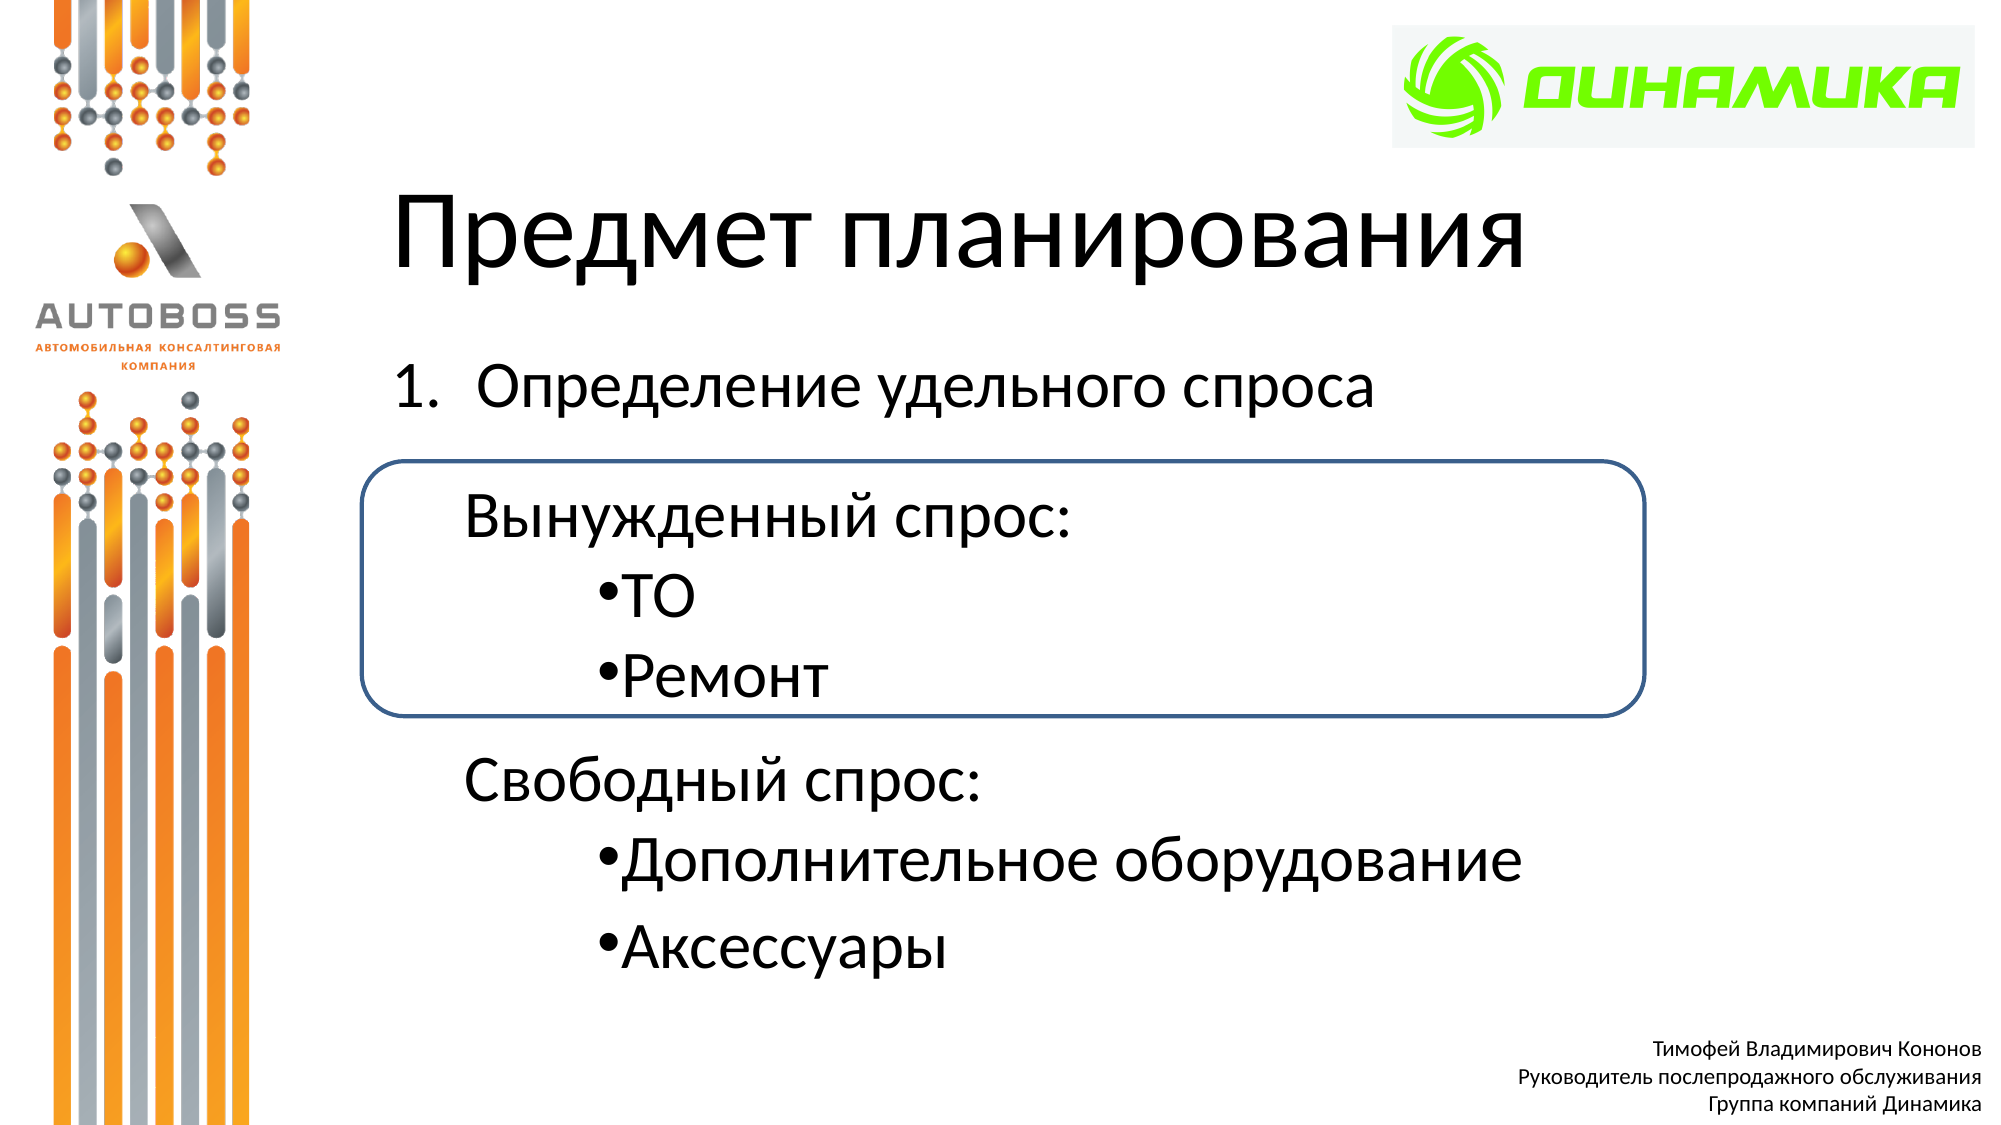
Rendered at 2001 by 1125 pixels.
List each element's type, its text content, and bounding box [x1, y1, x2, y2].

text_box [359, 459, 1647, 719]
text_box Тимофей Владимирович Кононов Руководитель послепродажного обслуживания Группа компаний Динамика [1503, 1026, 1998, 1124]
picture [53, 0, 250, 180]
picture [35, 204, 280, 371]
picture [53, 387, 250, 1125]
text_box Предмет планирования Определение удельного спроса Вынужденный спрос: ТО Ремонт Свободный спрос: Дополнительное оборудование Аксессуары [376, 148, 2000, 989]
picture [1392, 25, 1975, 149]
